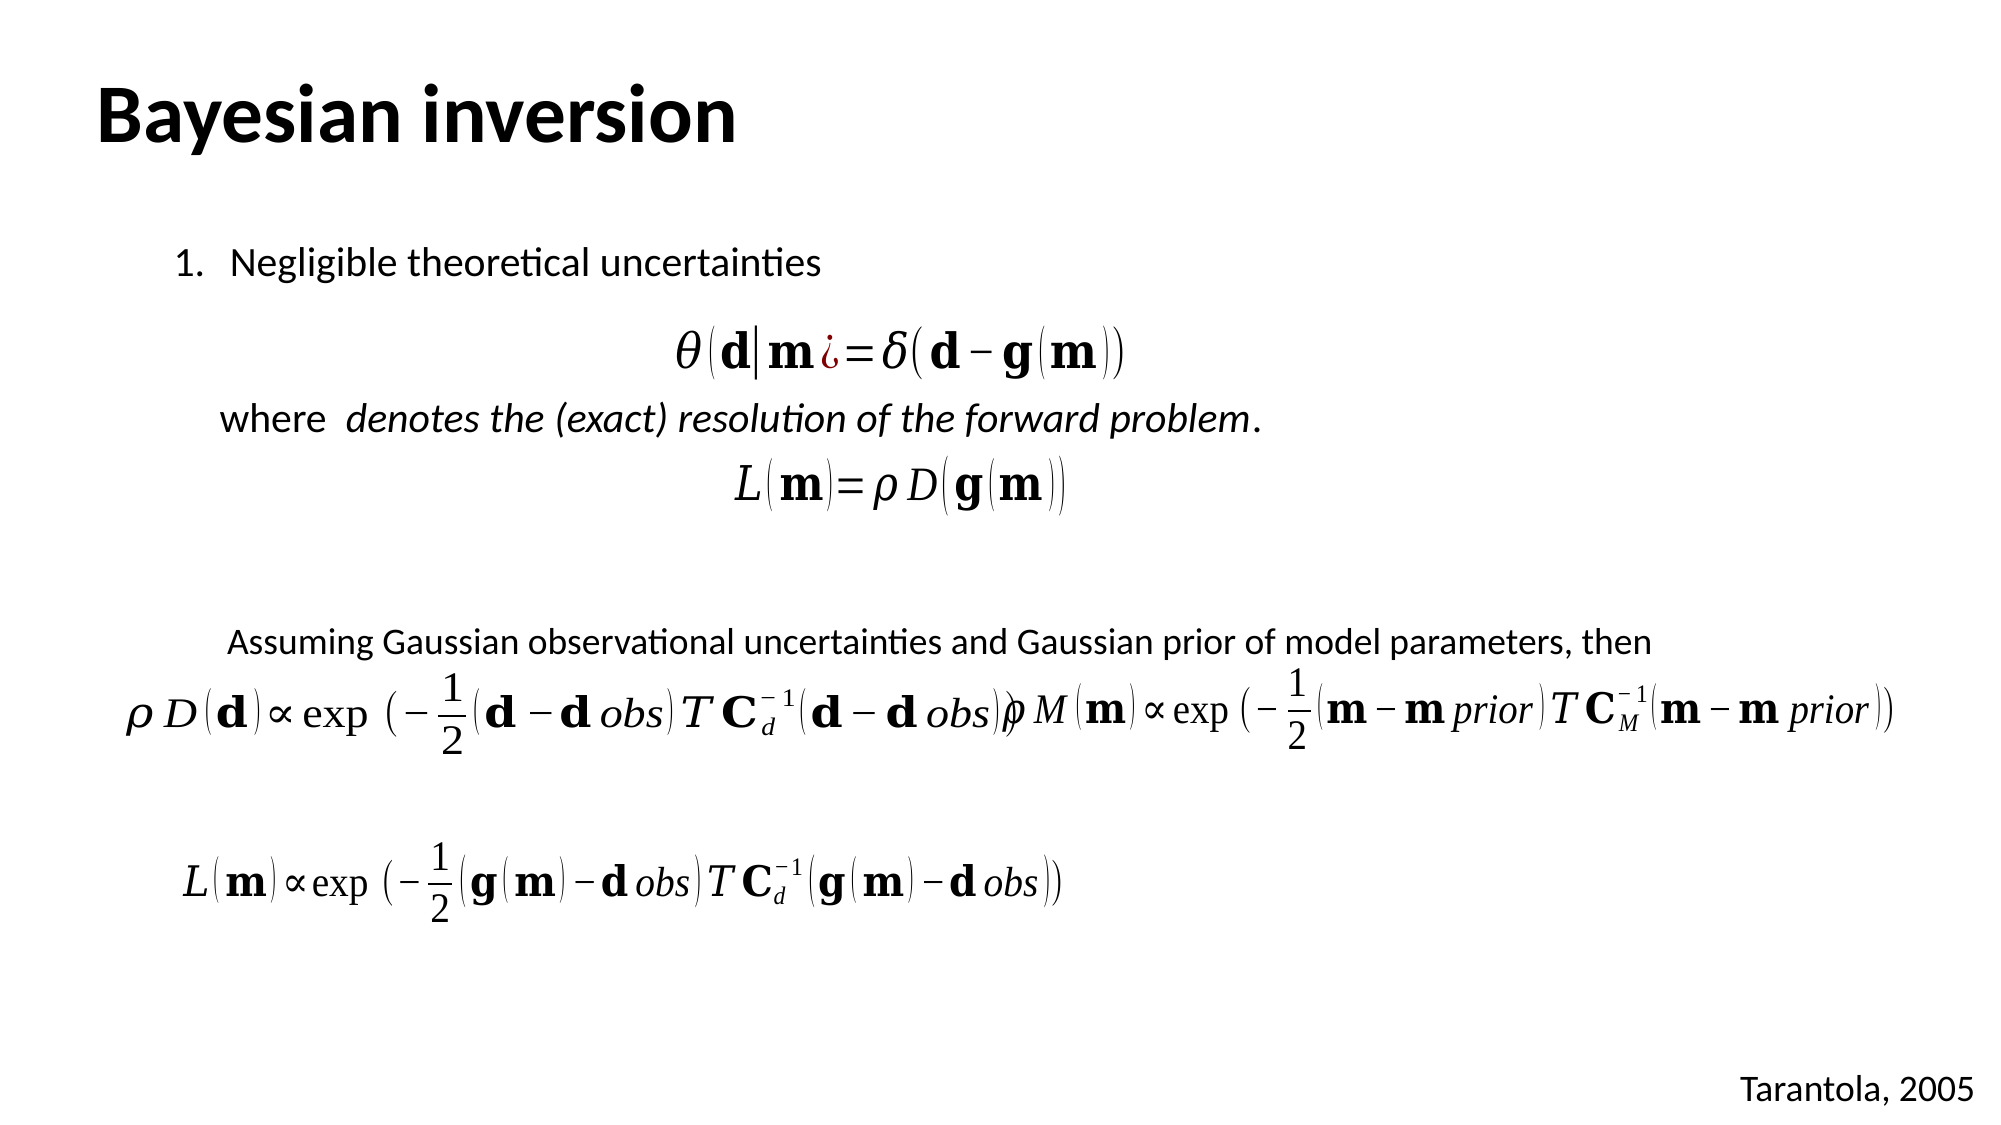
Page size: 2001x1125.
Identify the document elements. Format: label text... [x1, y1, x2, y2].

text_box Negligible theoretical uncertainties [158, 227, 837, 293]
text_box Tarantola, 2005 [1725, 1056, 1991, 1117]
text_box Bayesian inversion [82, 51, 819, 167]
text_box Assuming Gaussian observational uncertainties and Gaussian prior of model parameters, then [212, 609, 1670, 670]
